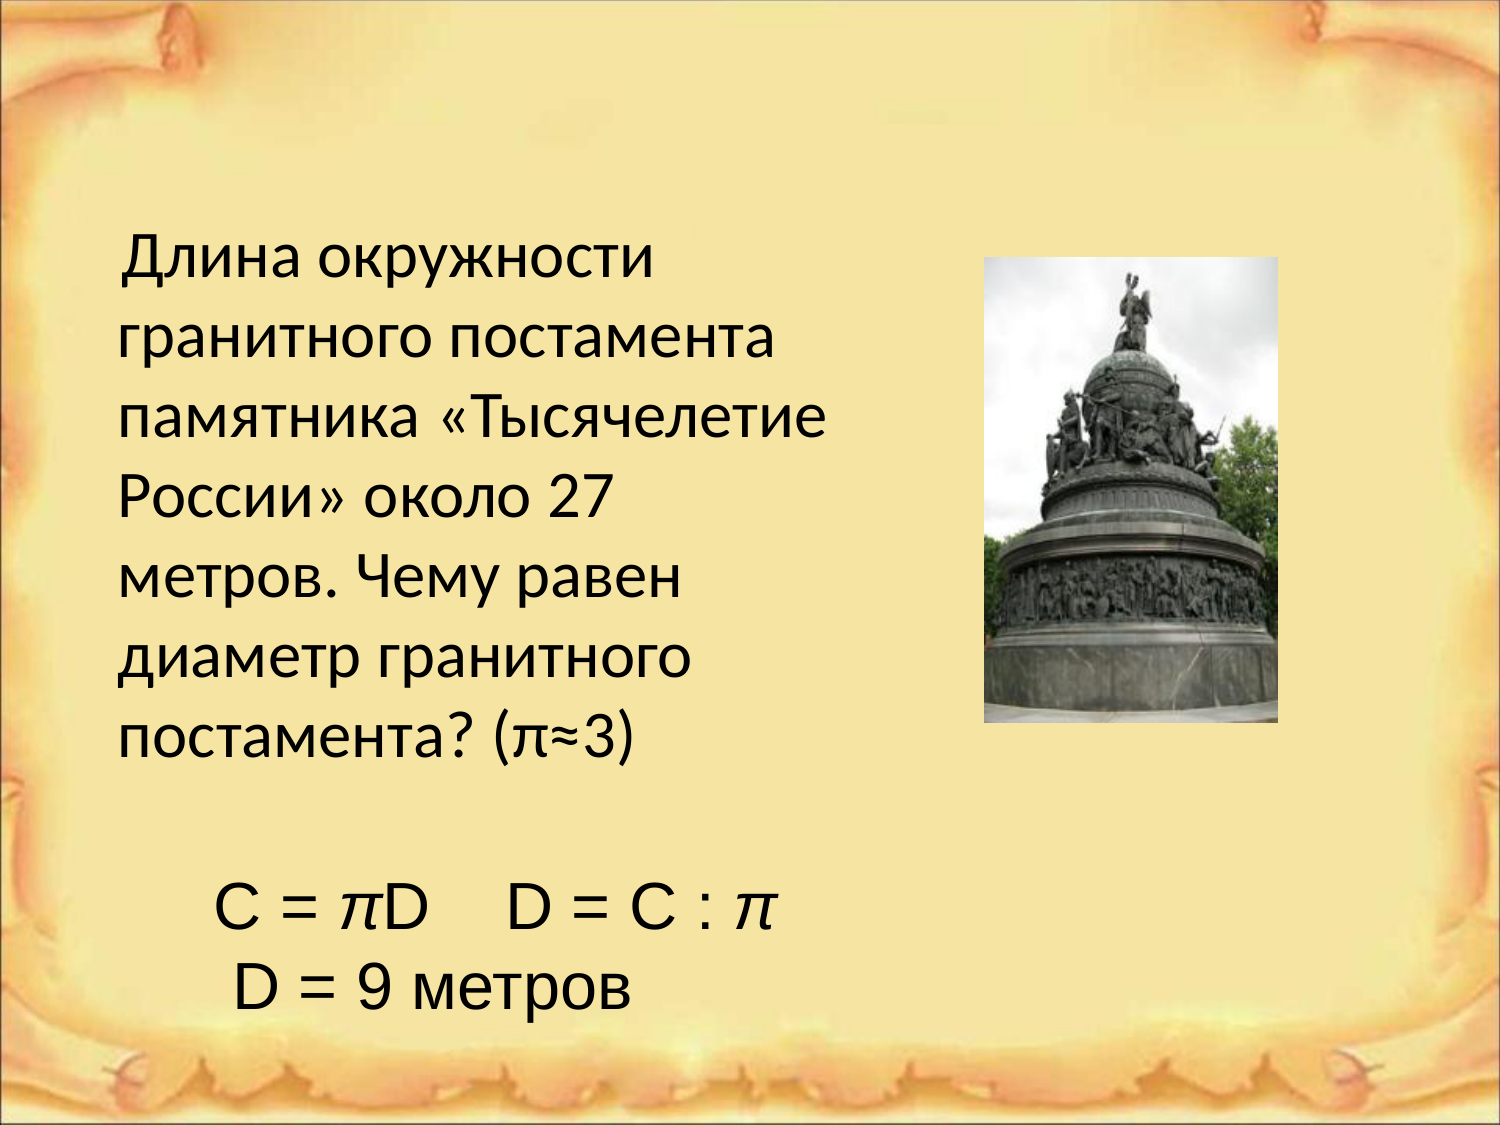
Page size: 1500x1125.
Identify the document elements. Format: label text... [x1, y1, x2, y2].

text_box C = πD D = C : π D = 9 метров [199, 855, 821, 1031]
text_box Длина окружности гранитного постамента памятника «Тысячелетие России» около 27 метров. Чему равен диаметр гранитного постамента? (π≈3)‏ [46, 117, 856, 1019]
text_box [984, 257, 1278, 723]
picture [0, 0, 1500, 1125]
text_box [74, 45, 1425, 233]
